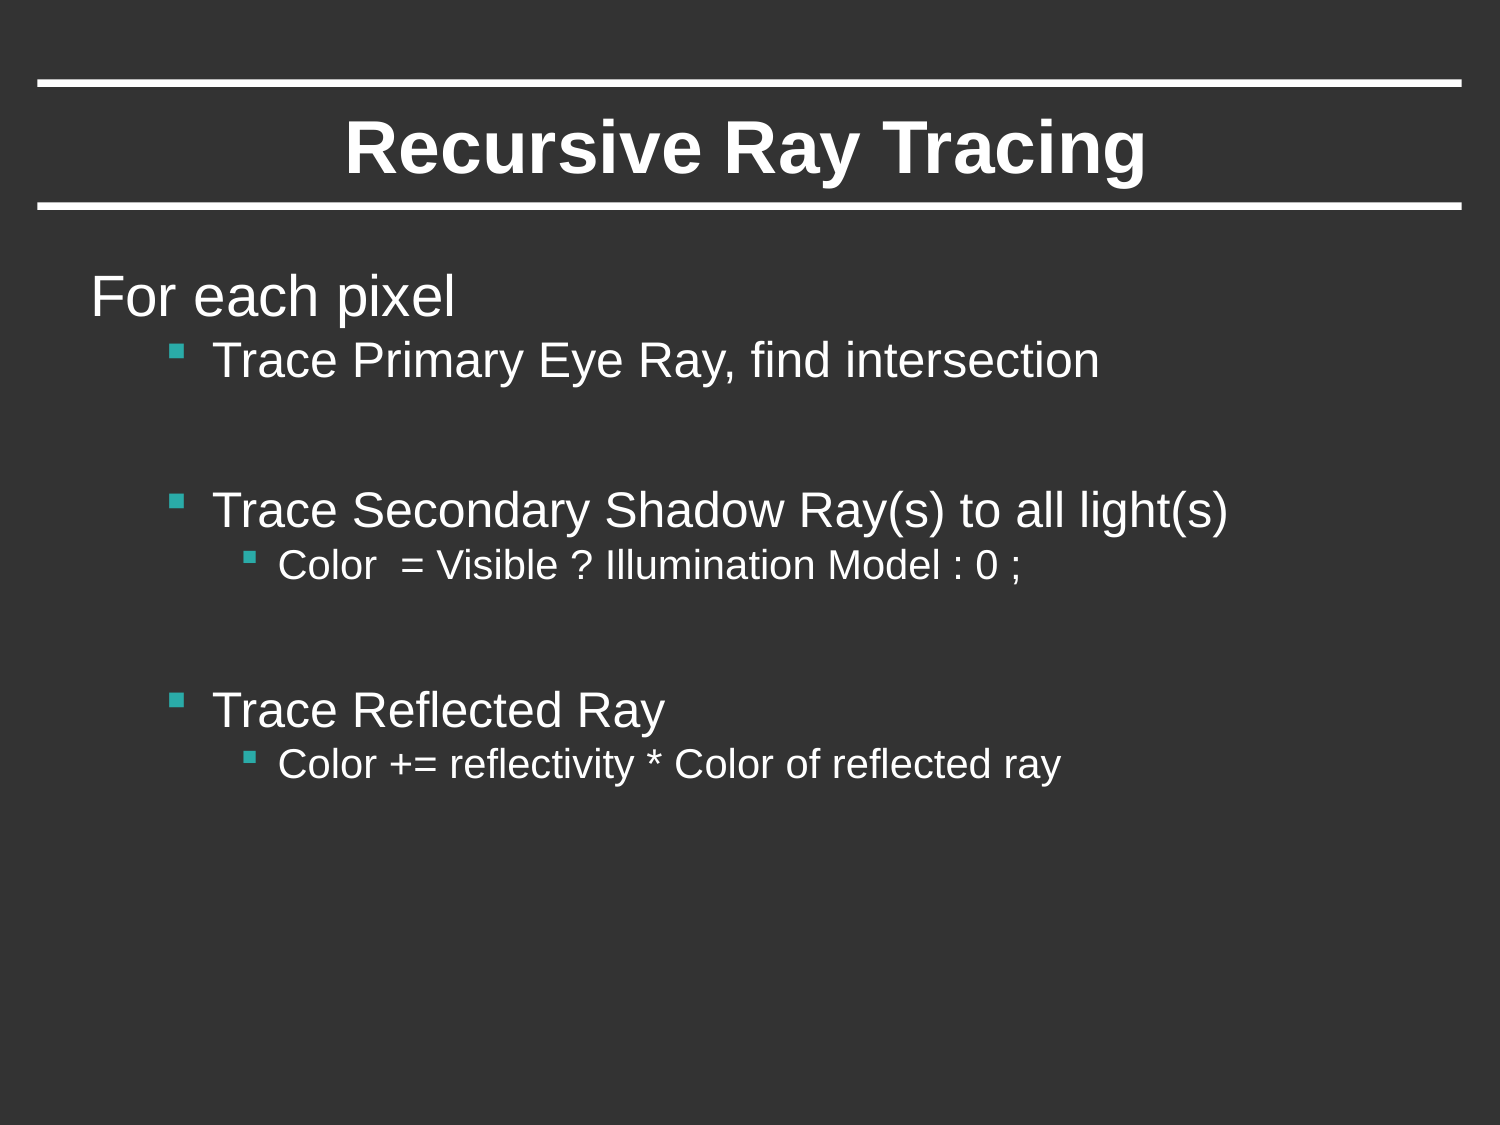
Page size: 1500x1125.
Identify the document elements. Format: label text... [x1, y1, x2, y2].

list For each pixel Trace Primary Eye Ray, find intersection Trace Secondary Shadow Ray(s) to all light(s) Color = Visible ? Illumination Model : 0 ; Trace Reflected Ray Color += reflectivity * Color of reflected ray [75, 250, 1425, 1076]
title Recursive Ray Tracing [111, 87, 1383, 200]
